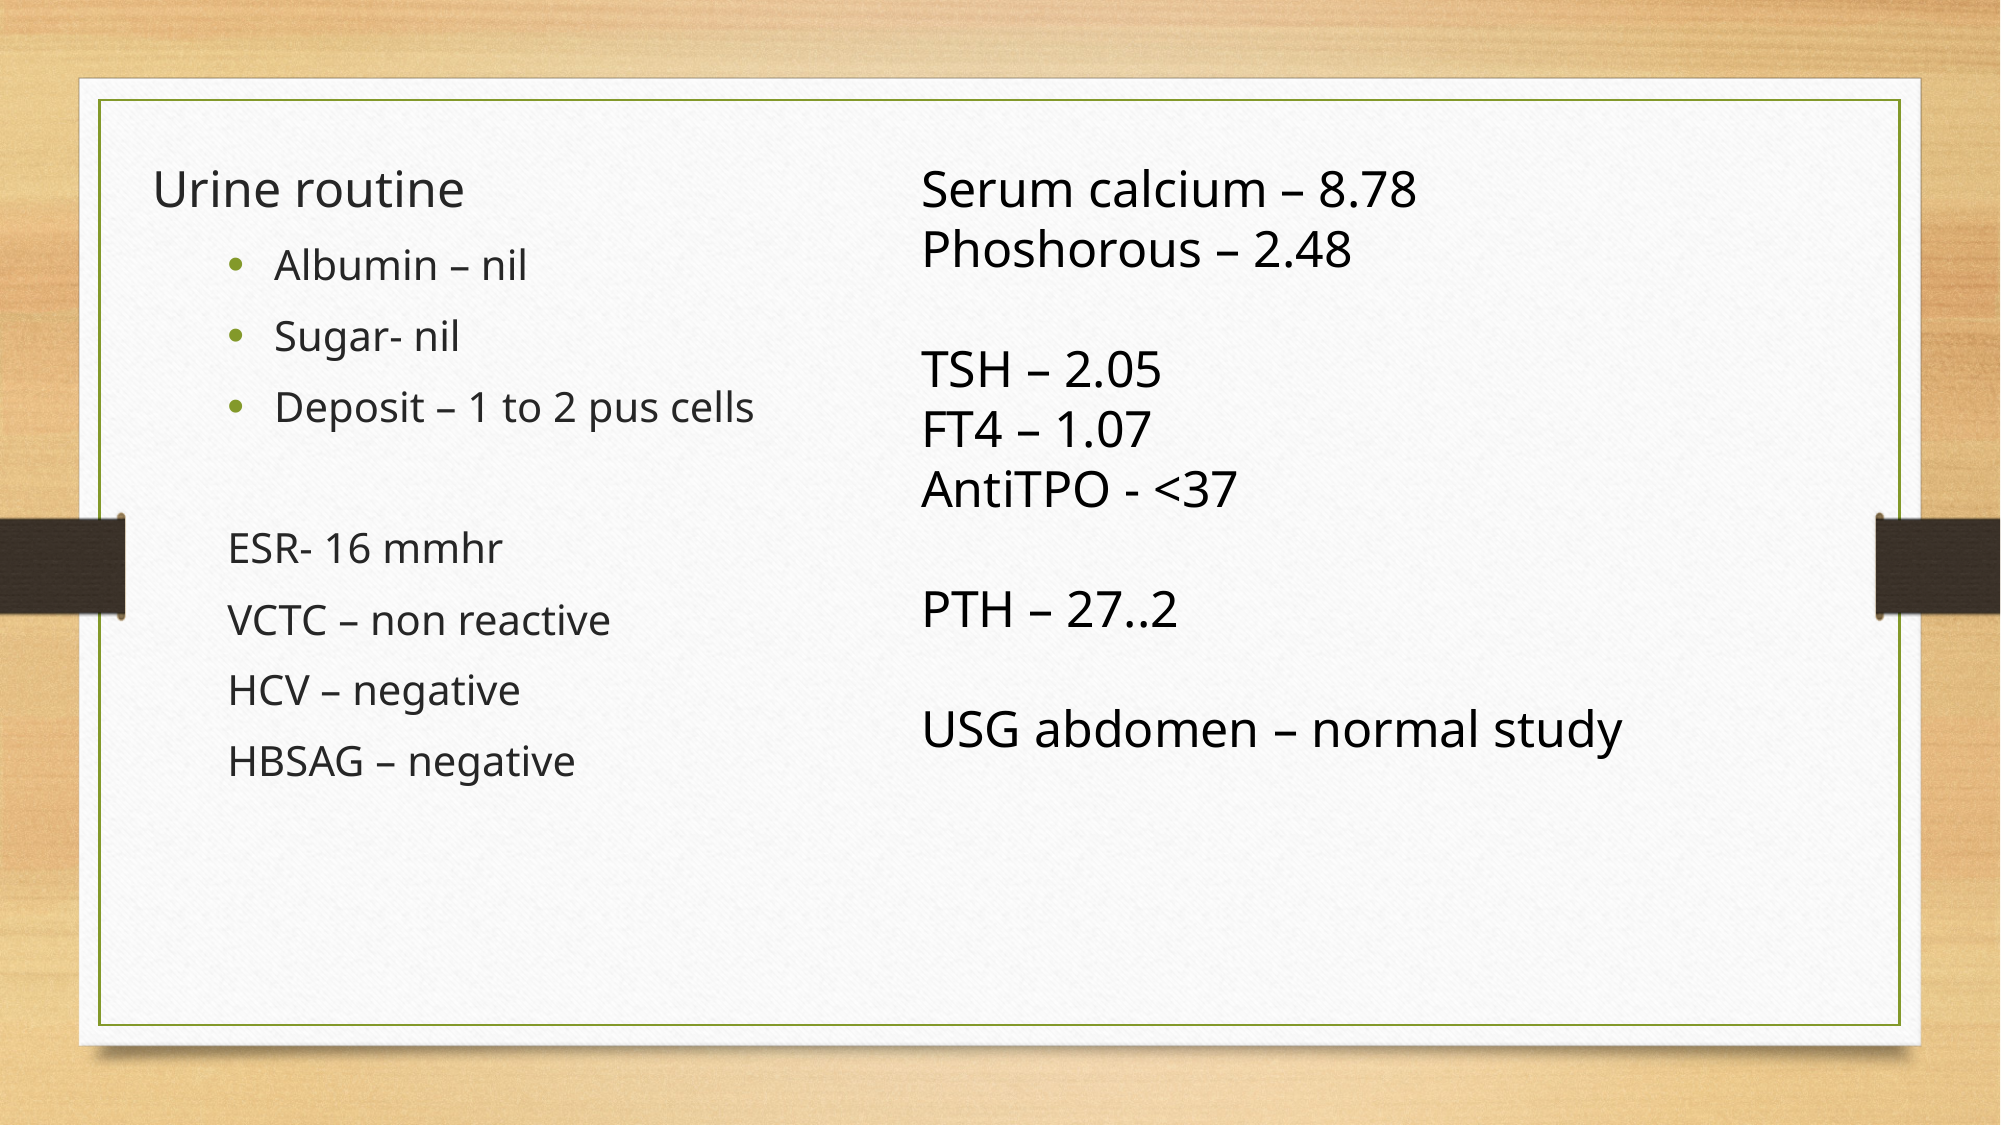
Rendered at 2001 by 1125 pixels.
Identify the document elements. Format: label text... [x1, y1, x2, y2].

text_box Serum calcium – 8.78 Phoshorous – 2.48 TSH – 2.05 FT4 – 1.07 AntiTPO - <37 PTH – 27..2 USG abdomen – normal study [906, 150, 1651, 825]
list Urine routine Albumin – nil Sugar- nil Deposit – 1 to 2 pus cells ESR- 16 mmhr VCTC – non reactive HCV – negative HBSAG – negative [137, 150, 839, 952]
picture [0, 0, 2001, 1125]
